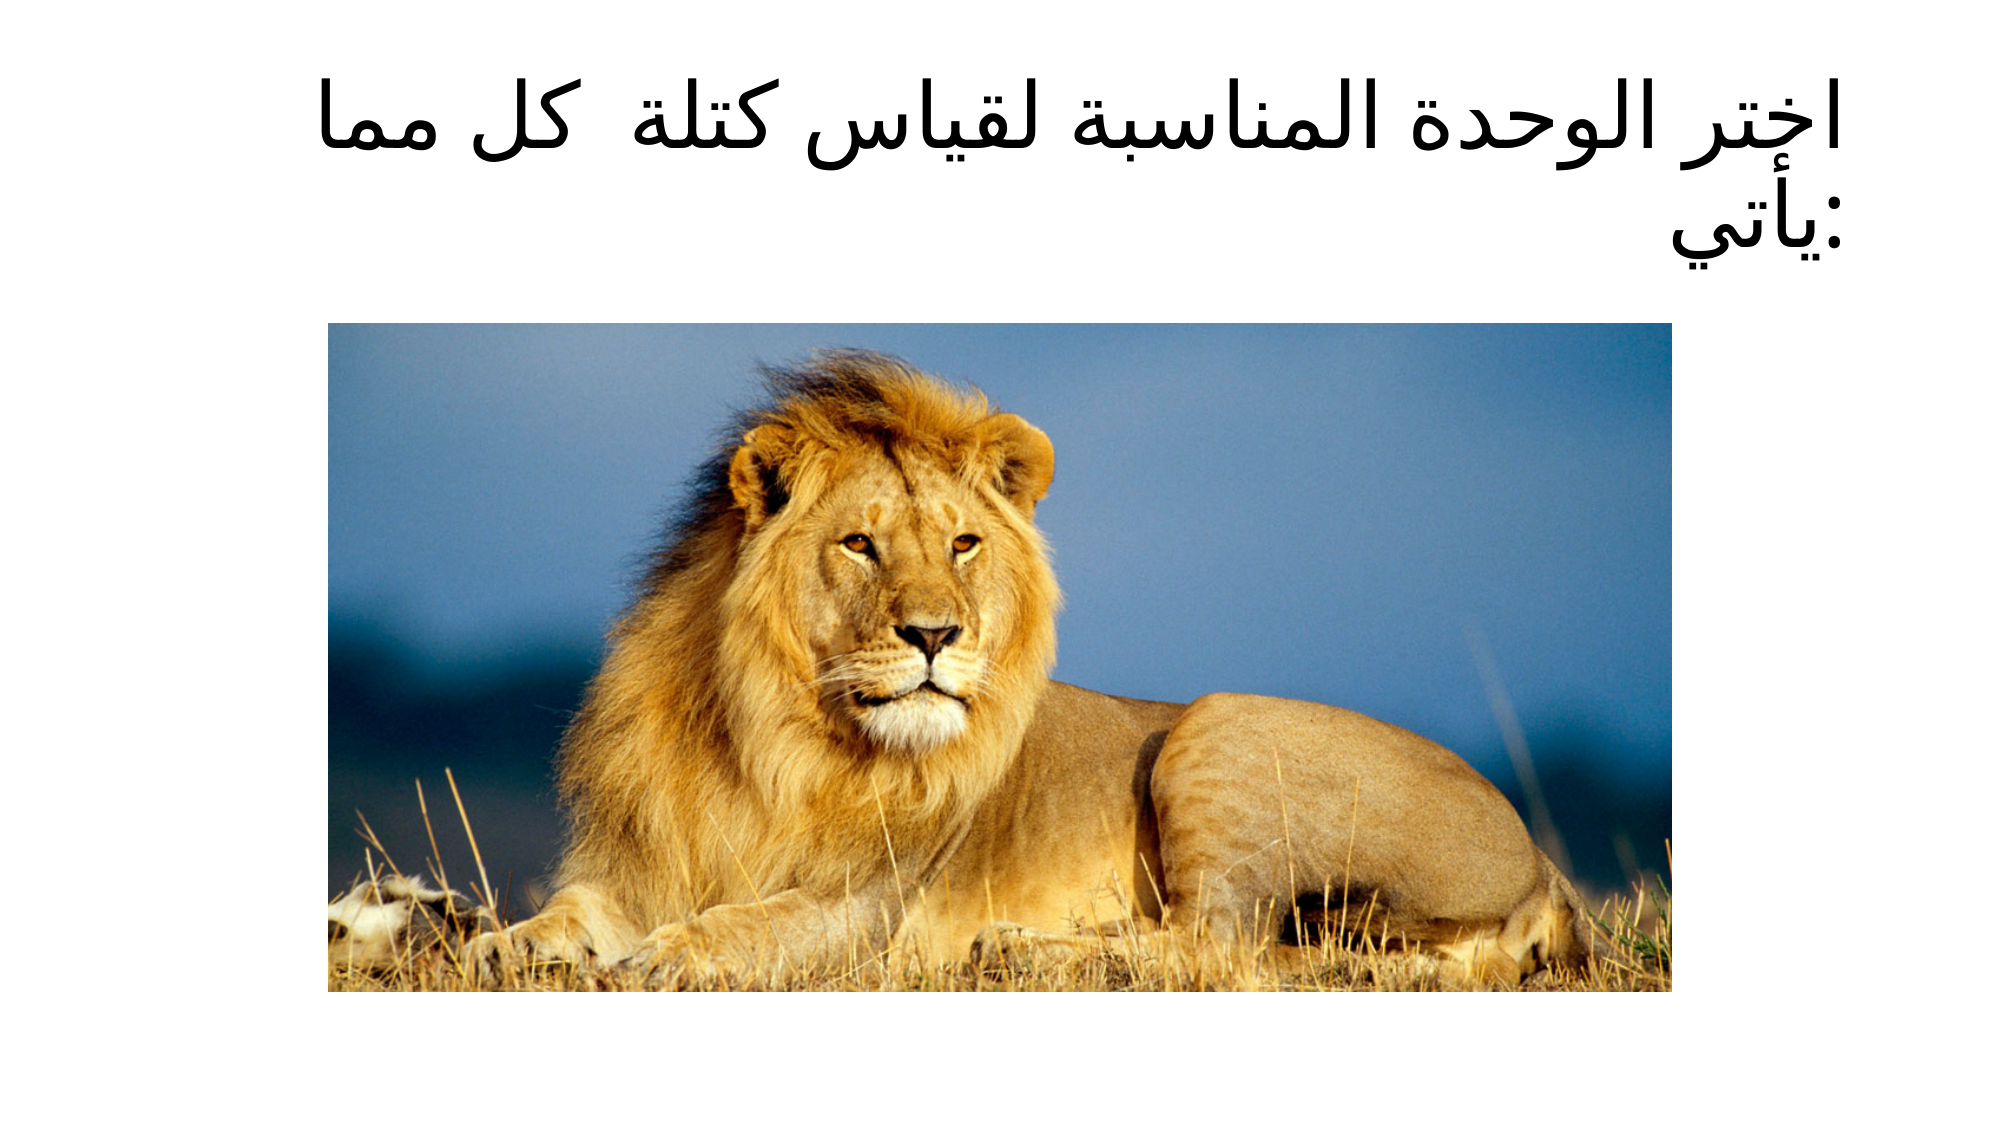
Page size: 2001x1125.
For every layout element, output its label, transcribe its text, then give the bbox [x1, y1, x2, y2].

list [327, 323, 1672, 992]
title اختر الوحدة المناسبة لقياس كتلة كل مما يأتي: [137, 59, 1863, 278]
